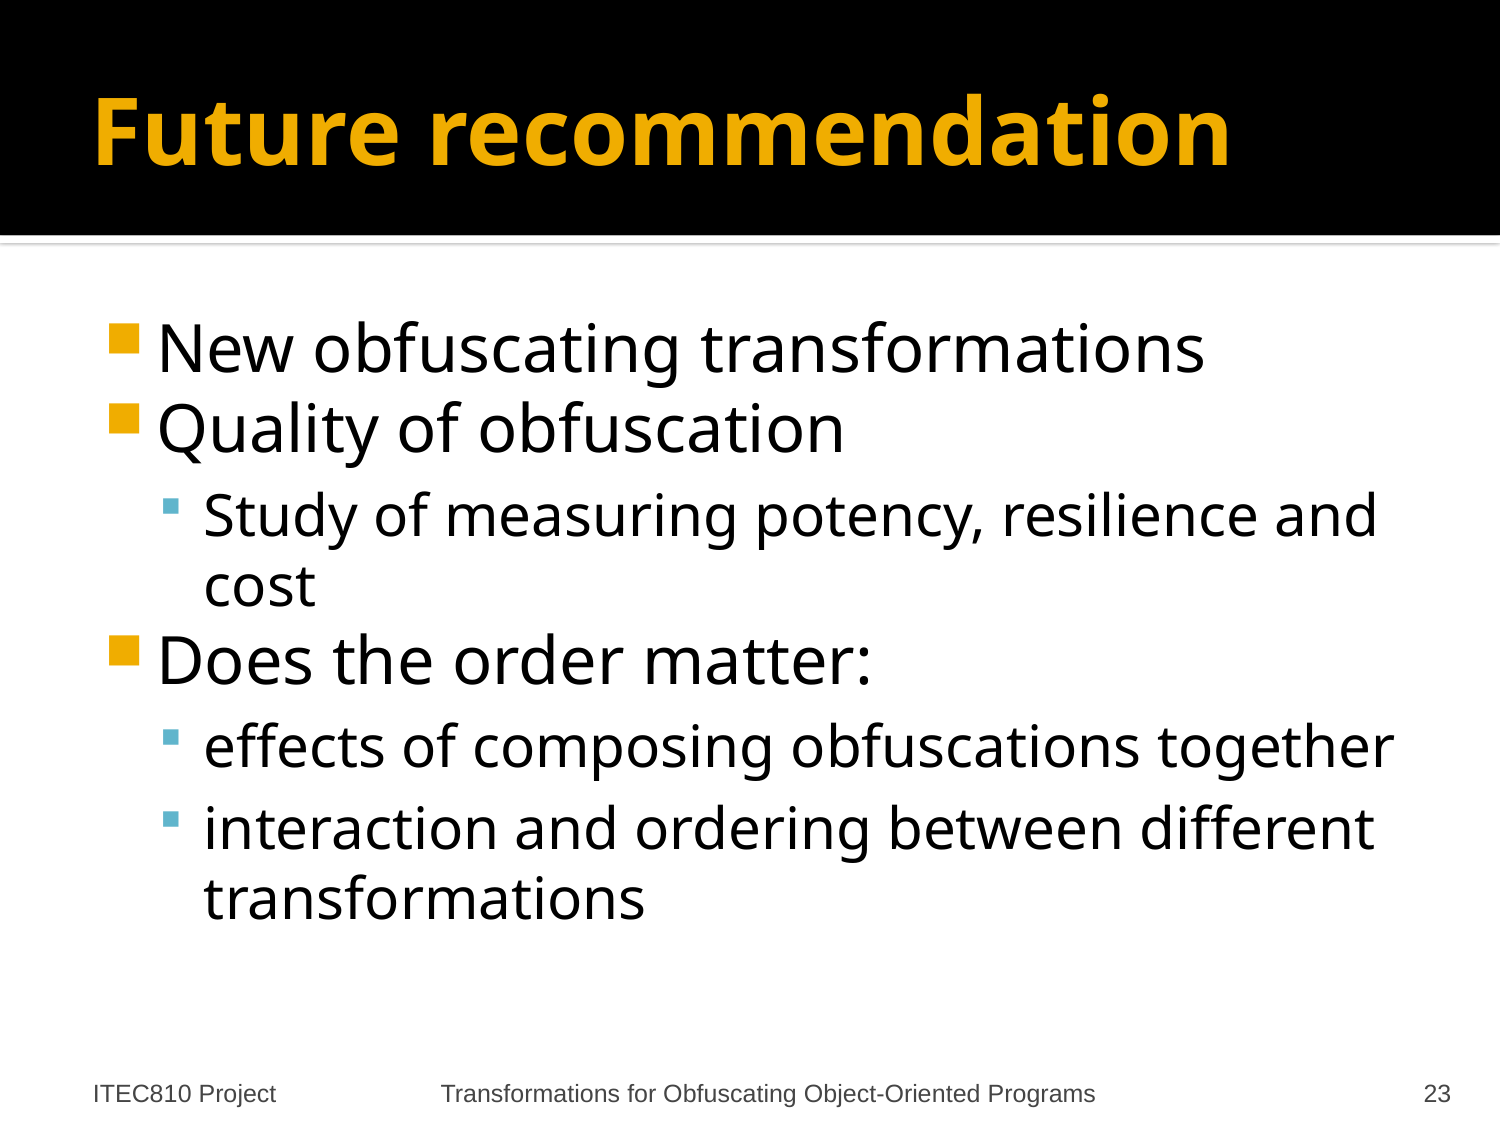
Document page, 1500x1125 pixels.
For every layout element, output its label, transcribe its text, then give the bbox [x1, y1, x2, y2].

slide_number ITEC810 Project [75, 1062, 425, 1108]
slide_number 23 [1345, 1062, 1467, 1108]
list New obfuscating transformations Quality of obfuscation Study of measuring potency, resilience and cost Does the order matter: effects of composing obfuscations together interaction and ordering between different transformations [75, 291, 1425, 1050]
title Future recommendation [75, 25, 1425, 231]
footer Transformations for Obfuscating Object-Oriented Programs [433, 1062, 1337, 1108]
